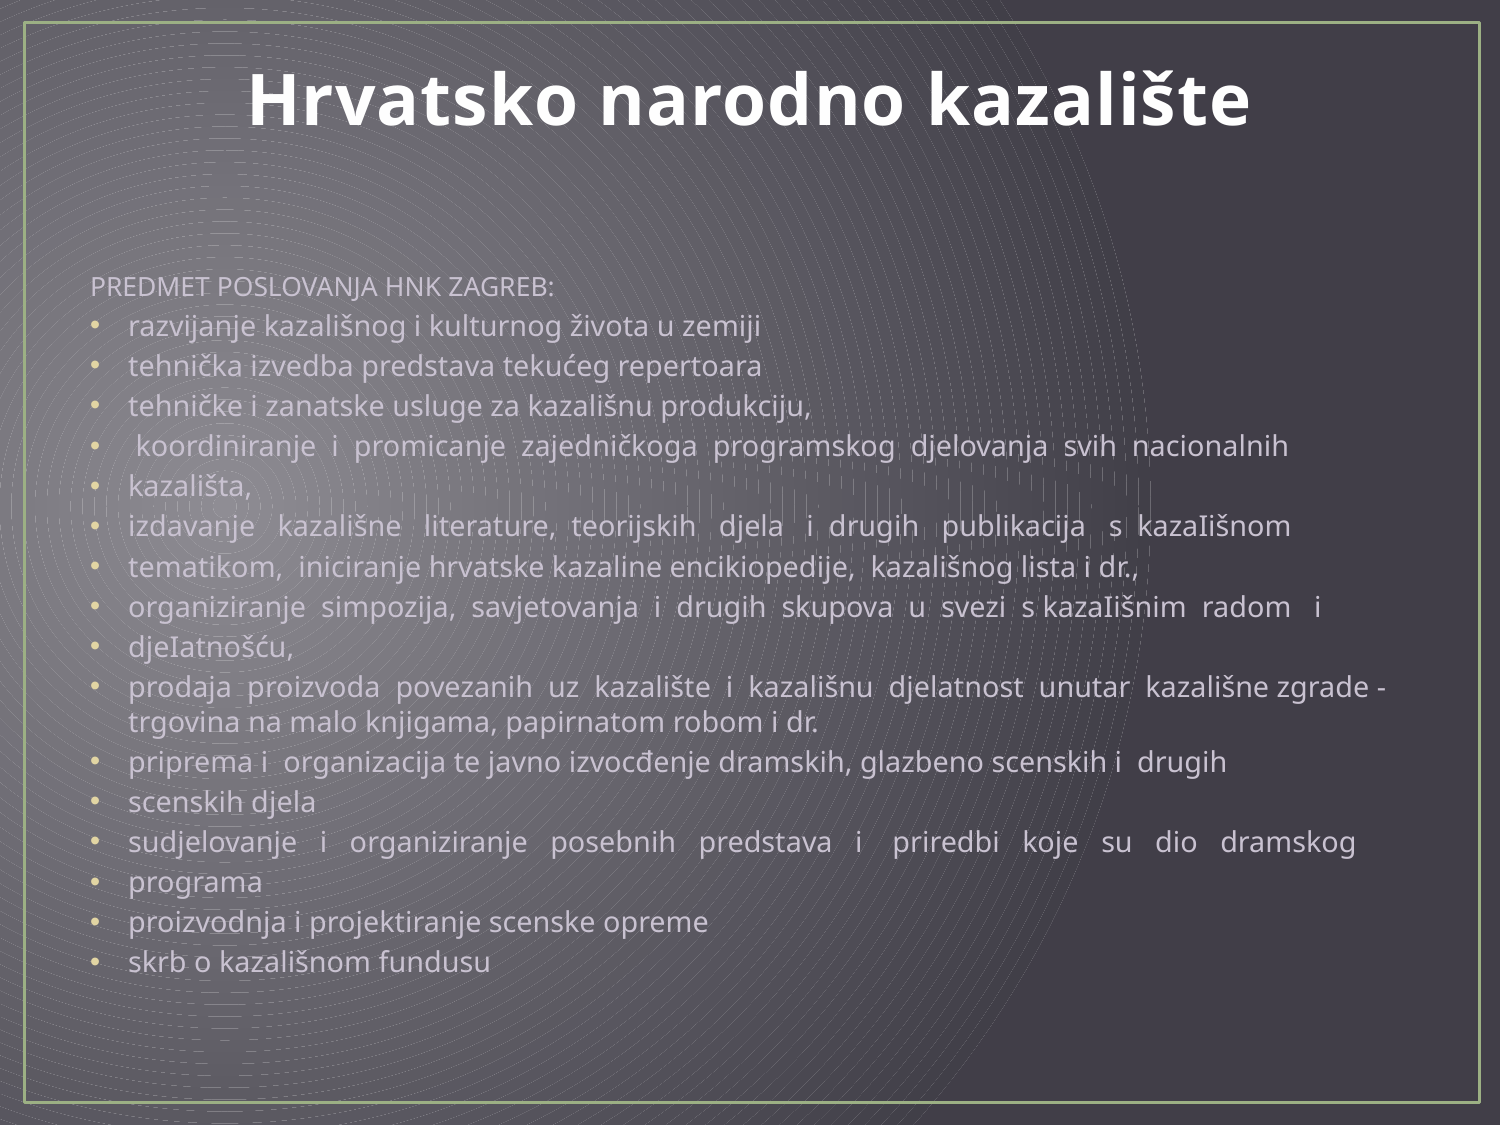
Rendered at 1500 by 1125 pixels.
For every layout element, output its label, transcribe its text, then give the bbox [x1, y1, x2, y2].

list PREDMET POSLOVANJA HNK ZAGREB: razvijanje kazališnog i kulturnog života u zemiji tehnička izvedba predstava tekućeg repertoara tehničke i zanatske usluge za kazališnu produkciju, koordiniranje i promicanje zajedničkoga programskog djelovanja svih nacionalnih kazališta, izdavanje kazališne literature, teorijskih djela i drugih publikacija s kazaIišnom tematikom, iniciranje hrvatske kazaline encikiopedije, kazališnog lista i dr., organiziranje simpozija, savjetovanja i drugih skupova u svezi s kazaIišnim radom i djeIatnošću, prodaja proizvoda povezanih uz kazalište i kazališnu djelatnost unutar kazališne zgrade - trgovina na malo knjigama, papirnatom robom i dr. priprema i organizacija te javno izvocđenje dramskih, glazbeno scenskih i drugih scenskih djela sudjelovanje i organiziranje posebnih predstava i priredbi koje su dio dramskog programa proizvodnja i projektiranje scenske opreme skrb o kazališnom fundusu [75, 262, 1425, 1005]
title Hrvatsko narodno kazalište [75, 45, 1425, 233]
